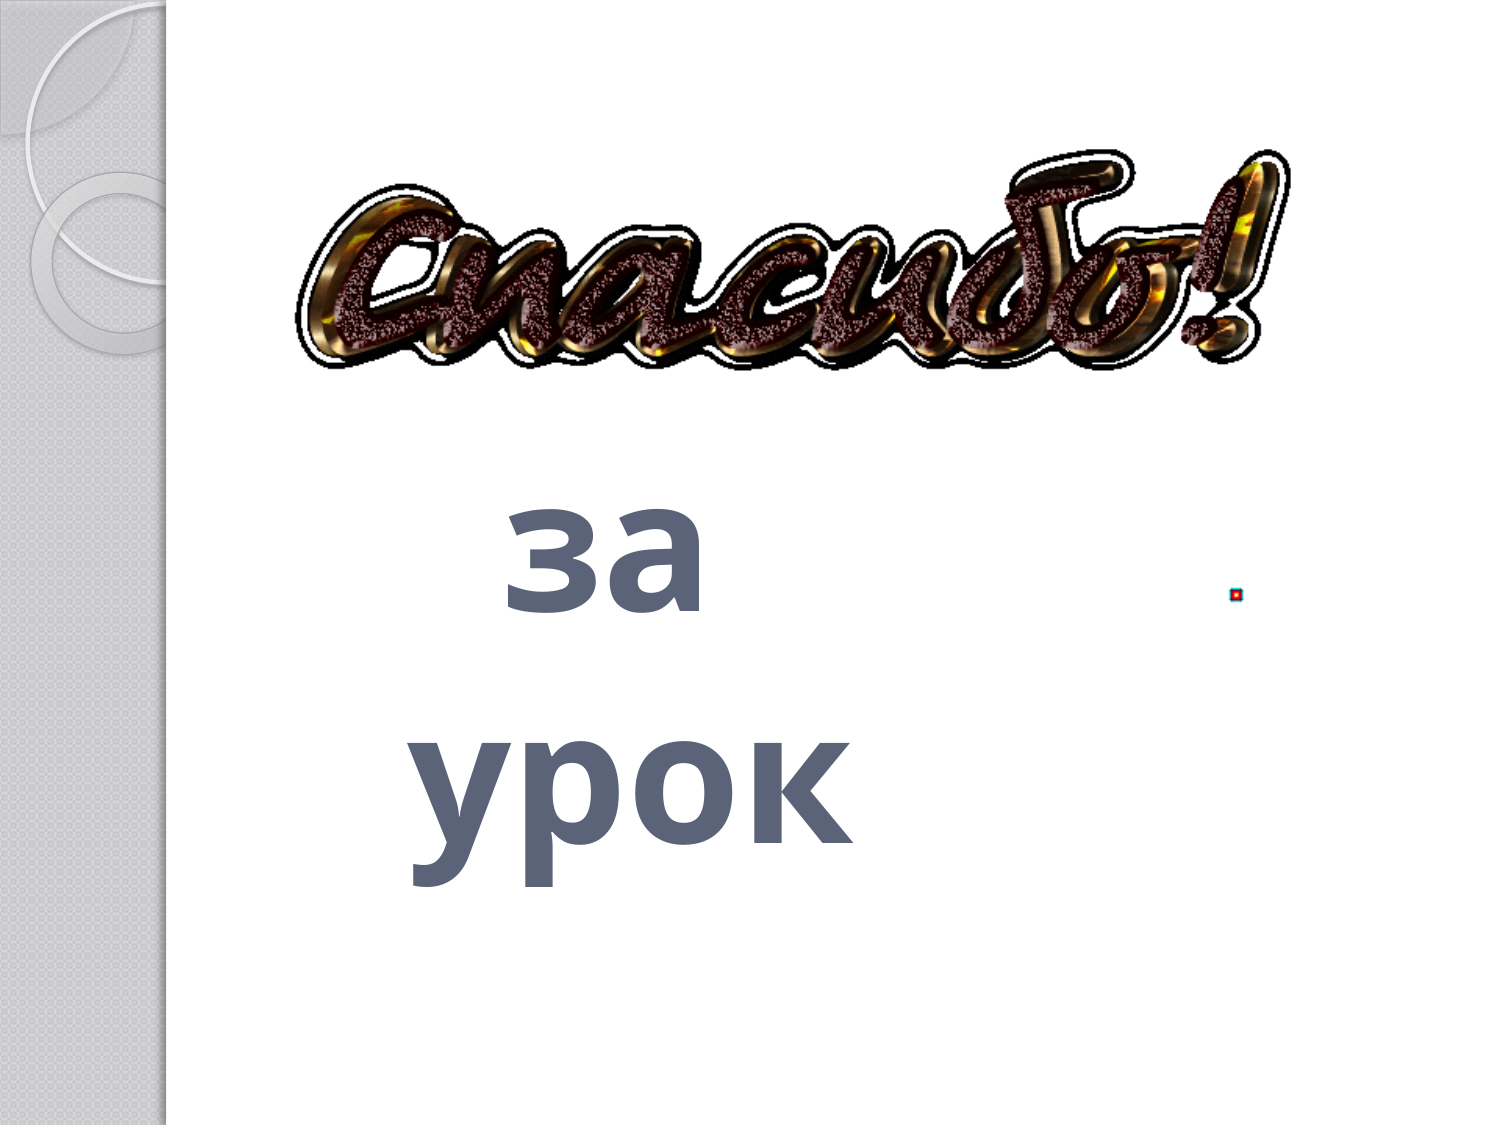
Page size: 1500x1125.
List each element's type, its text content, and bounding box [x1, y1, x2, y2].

picture [1045, 585, 1421, 962]
list за урок [235, 420, 1466, 1025]
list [288, 136, 1306, 410]
